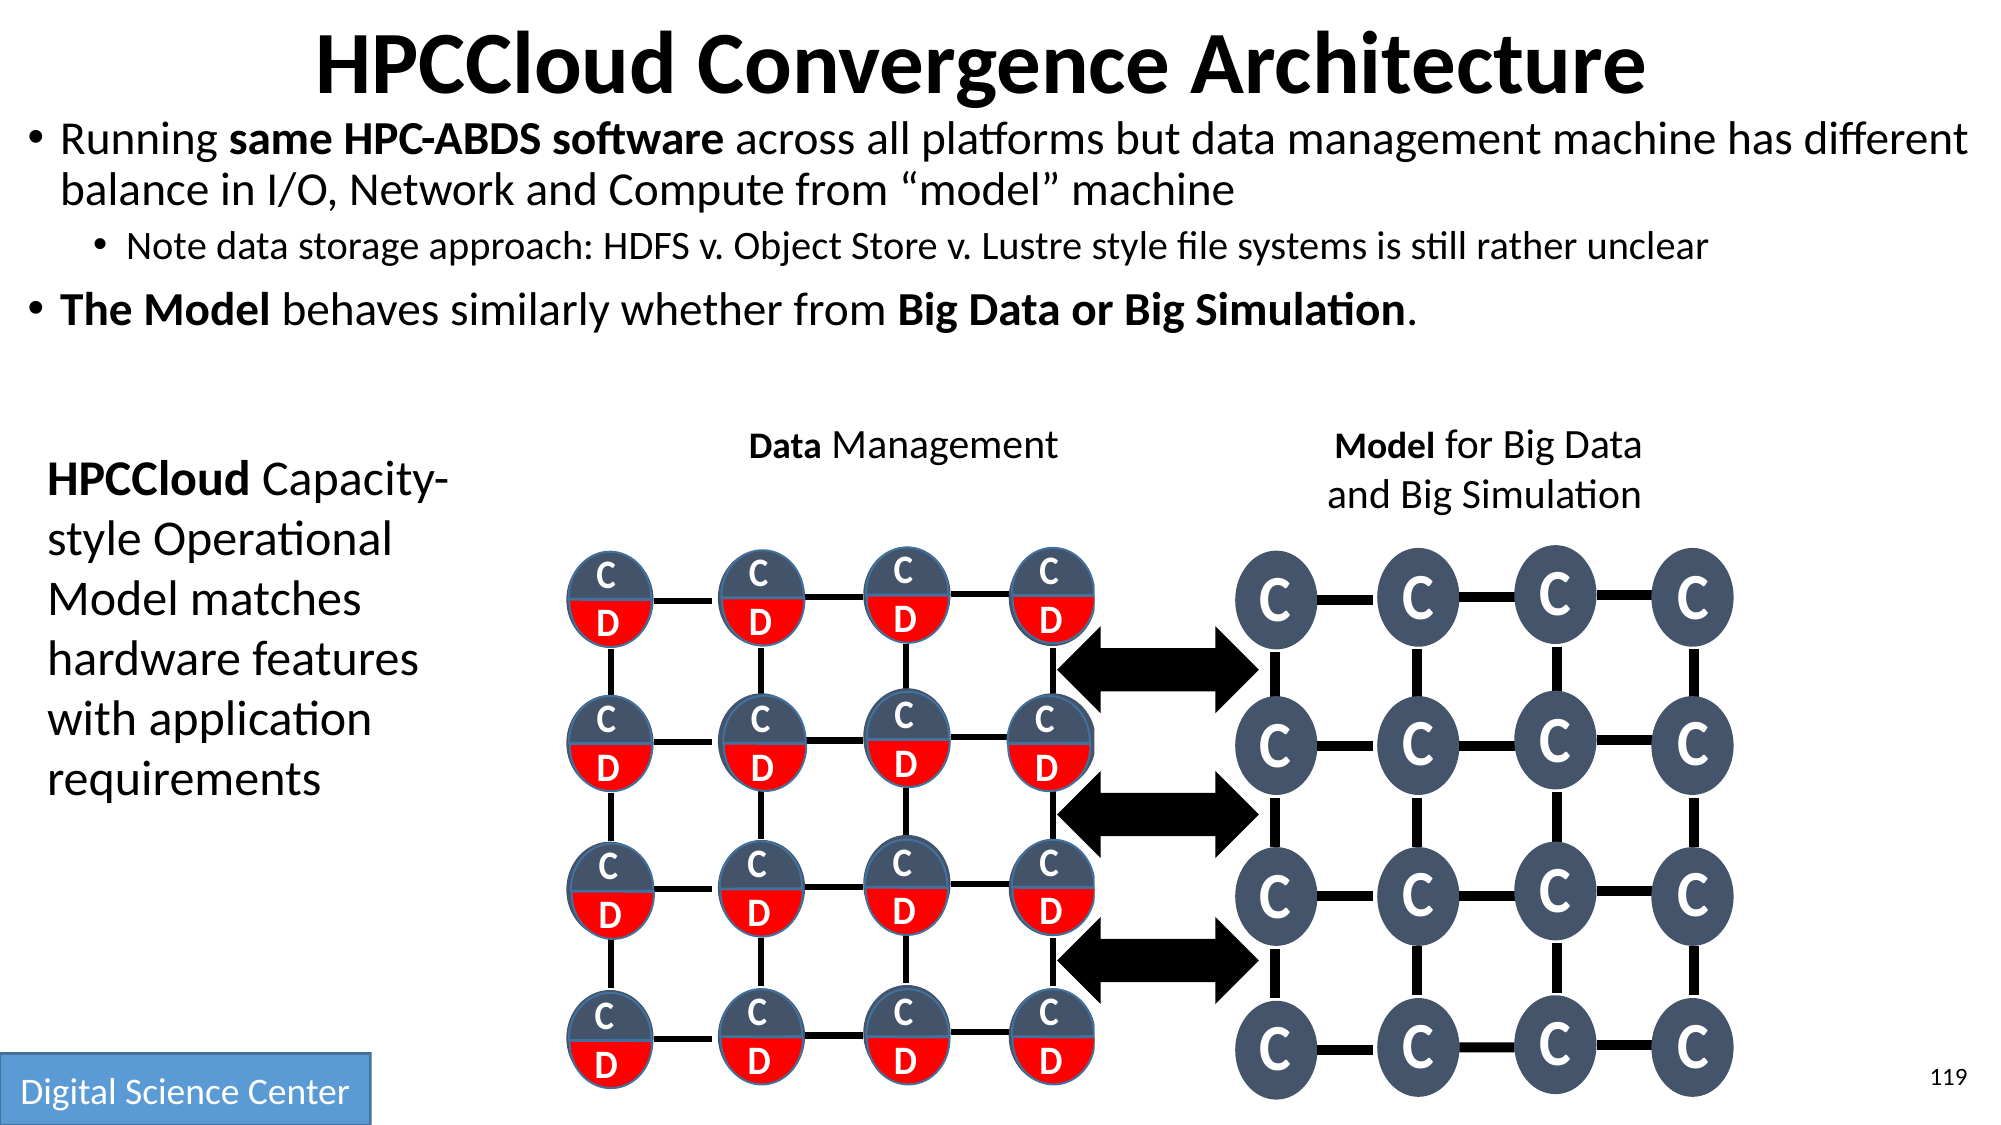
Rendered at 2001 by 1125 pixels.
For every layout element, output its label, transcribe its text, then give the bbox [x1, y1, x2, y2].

title HPCCloud Convergence Architecture [294, 3, 1670, 106]
slide_number 119 [1803, 1045, 1983, 1105]
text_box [551, 408, 1763, 1125]
list Running same HPC-ABDS software across all platforms but data management machine has different balance in I/O, Network and Compute from “model” machine Note data storage approach: HDFS v. Object Store v. Lustre style file systems is still rather unclear The Model behaves similarly whether from Big Data or Big Simulation. [12, 106, 2000, 347]
text_box HPCCloud Capacity-style Operational Model matches hardware features with application requirements [32, 438, 490, 814]
